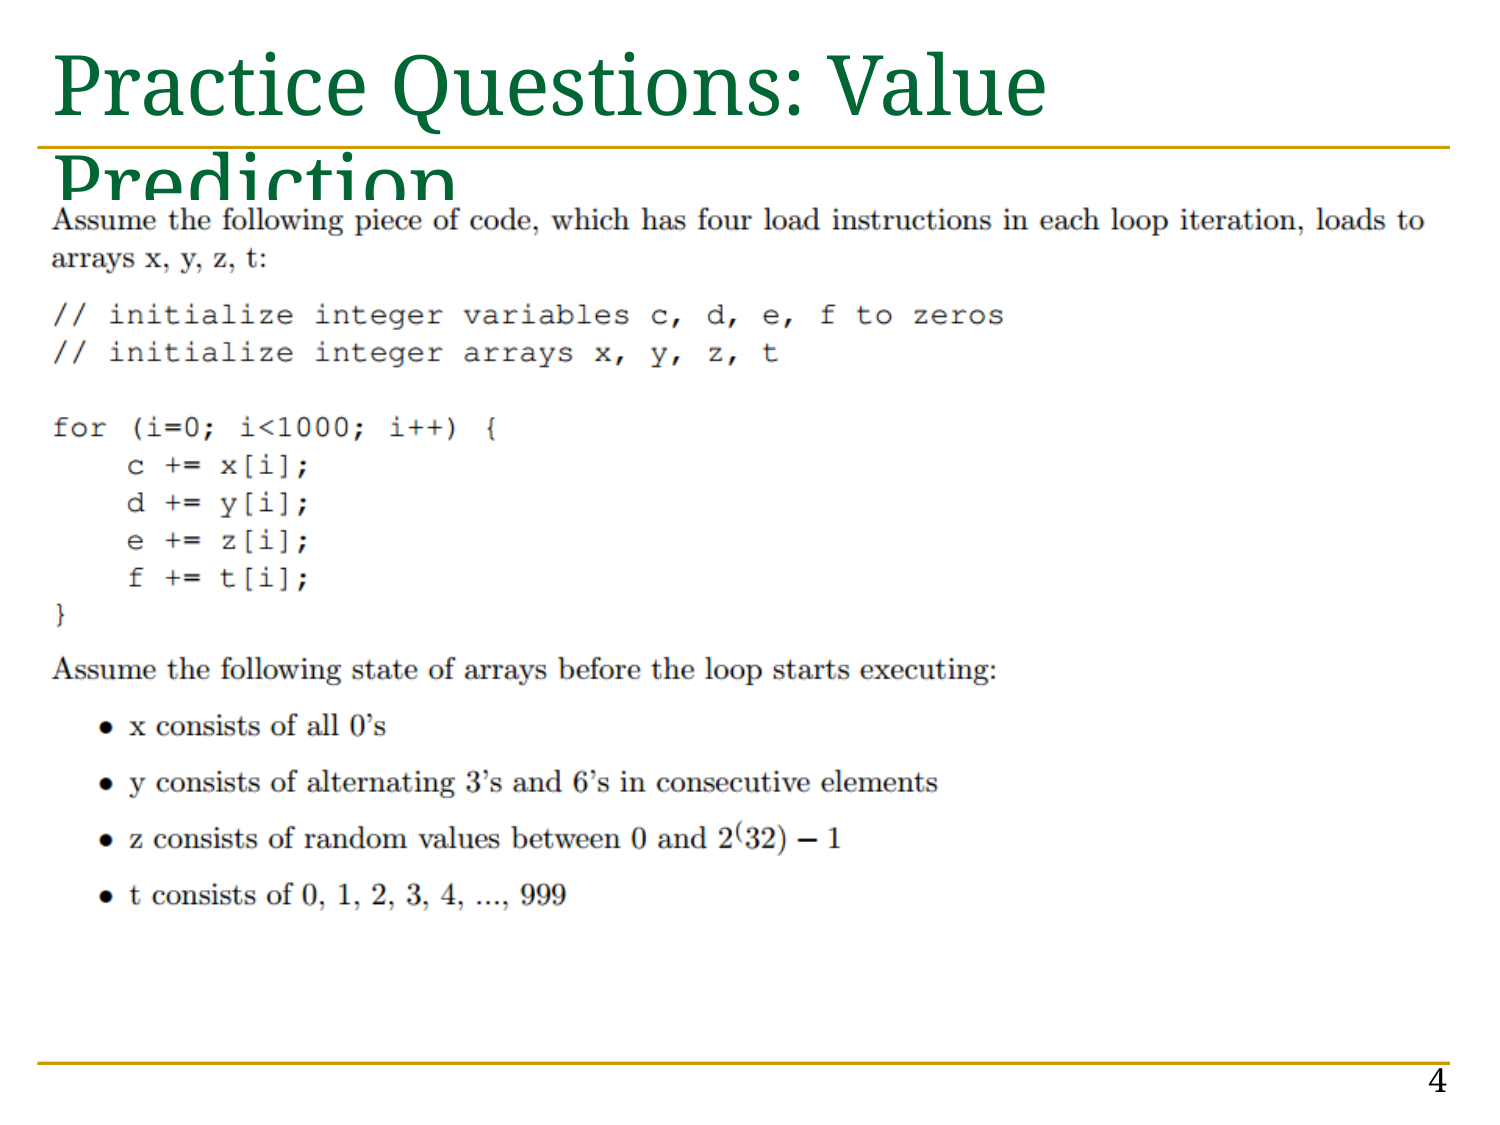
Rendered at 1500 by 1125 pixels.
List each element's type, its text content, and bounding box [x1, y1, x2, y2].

picture [41, 200, 1459, 925]
title Practice Questions: Value Prediction [37, 24, 1451, 201]
slide_number 4 [1111, 1036, 1462, 1112]
